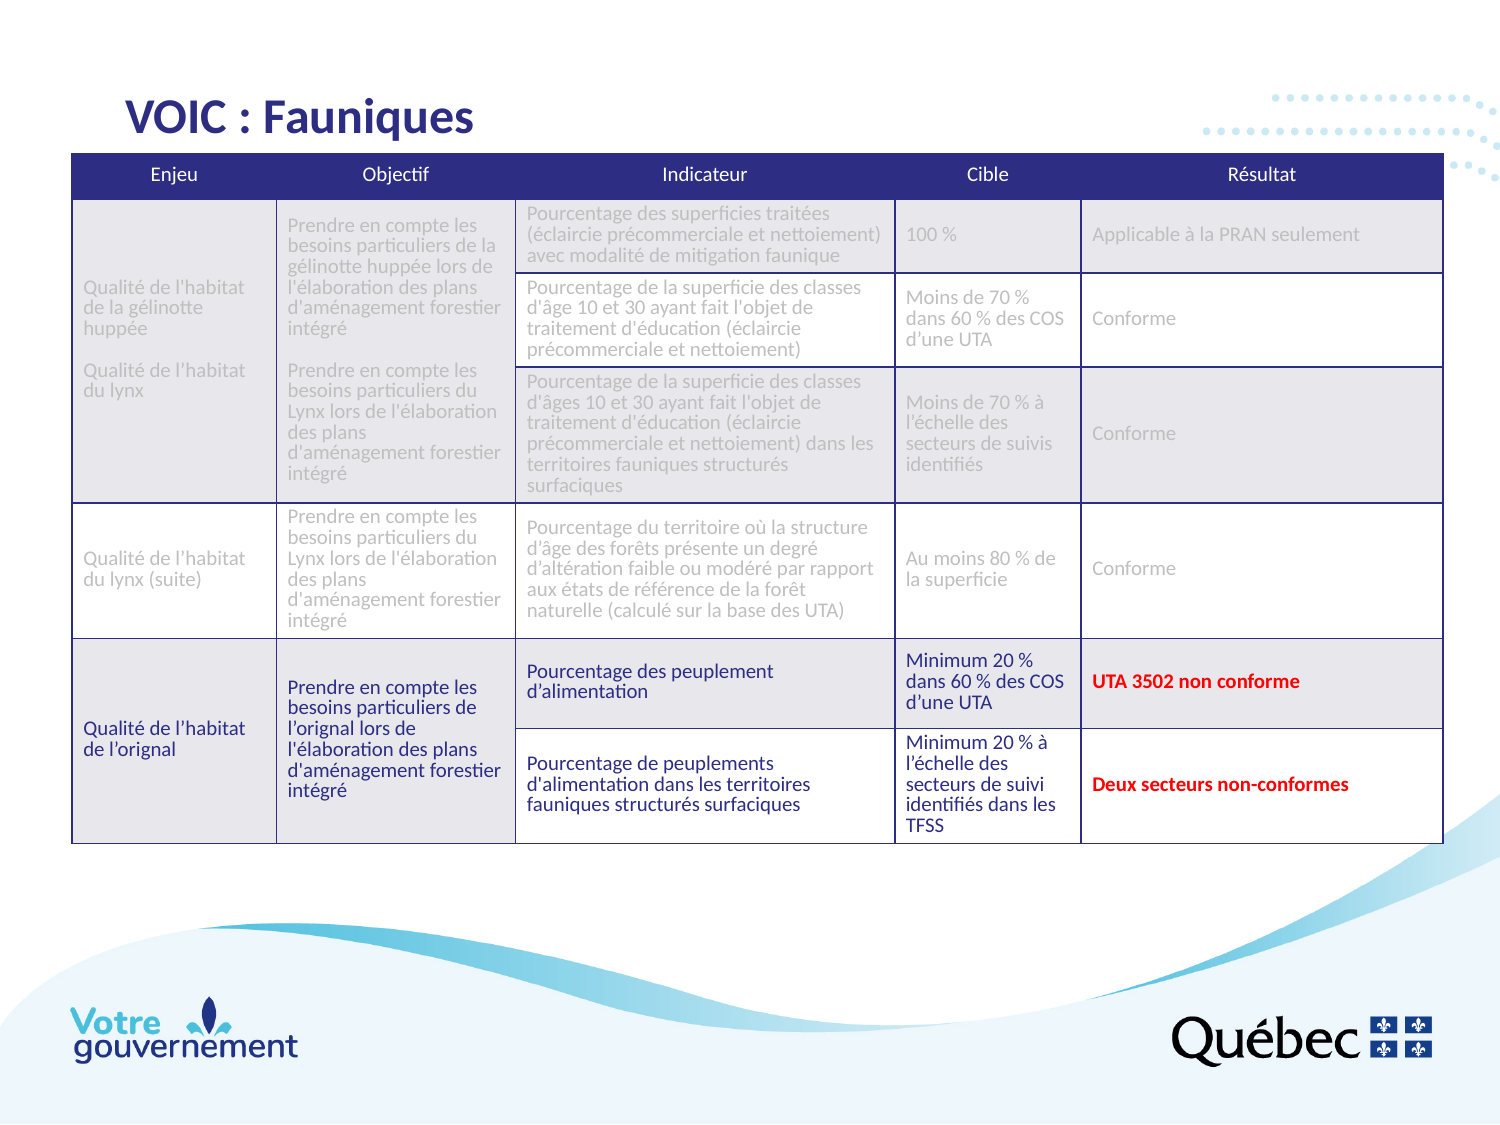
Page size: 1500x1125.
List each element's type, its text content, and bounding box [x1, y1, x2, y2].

text_box VOIC : Fauniques [110, 82, 1405, 151]
table_cell Minimum 20 % à l’échelle des secteurs de suivi identifiés dans les TFSS [896, 729, 1080, 843]
table_cell Minimum 20 % dans 60 % des COS d’une UTA [896, 639, 1080, 728]
table_cell Applicable à la PRAN seulement [1082, 200, 1442, 272]
table_cell Qualité de l'habitat de la gélinotte huppée Qualité de l’habitat du lynx [73, 200, 276, 502]
table_header Résultat [1082, 155, 1442, 199]
table_cell Pourcentage de la superficie des classes d'âge 10 et 30 ayant fait l'objet de traitement d'éducation (éclaircie précommerciale et nettoiement) [516, 274, 894, 366]
table_cell Qualité de l’habitat du lynx (suite) [73, 504, 276, 638]
table_cell Conforme [1082, 368, 1442, 502]
table_cell Au moins 80 % de la superficie [896, 504, 1080, 638]
table_cell Qualité de l’habitat de l’orignal [73, 639, 276, 843]
table_cell Prendre en compte les besoins particuliers de l’orignal lors de l'élaboration des plans d'aménagement forestier intégré [277, 639, 515, 843]
table_header Objectif [277, 155, 515, 199]
table_header Indicateur [516, 155, 894, 199]
table_cell Conforme [1082, 504, 1442, 638]
table_cell 100 % [896, 200, 1080, 272]
table_cell Conforme [1082, 274, 1442, 366]
table_cell Prendre en compte les besoins particuliers du Lynx lors de l'élaboration des plans d'aménagement forestier intégré [277, 504, 515, 638]
picture [0, 0, 1500, 1125]
table_cell Pourcentage de la superficie des classes d'âges 10 et 30 ayant fait l'objet de traitement d'éducation (éclaircie précommerciale et nettoiement) dans les territoires fauniques structurés surfaciques [516, 368, 894, 502]
table_cell Pourcentage des superficies traitées (éclaircie précommerciale et nettoiement) avec modalité de mitigation faunique [516, 200, 894, 272]
table_cell Pourcentage de peuplements d'alimentation dans les territoires fauniques structurés surfaciques [516, 729, 894, 843]
table_cell Prendre en compte les besoins particuliers de la gélinotte huppée lors de l'élaboration des plans d'aménagement forestier intégré Prendre en compte les besoins particuliers du Lynx lors de l'élaboration des plans d'aménagement forestier intégré [277, 200, 515, 502]
table_header Enjeu [73, 155, 276, 199]
table_cell Pourcentage des peuplement d’alimentation [516, 639, 894, 728]
table_header Cible [896, 155, 1080, 199]
table_cell Pourcentage du territoire où la structure d’âge des forêts présente un degré d’altération faible ou modéré par rapport aux états de référence de la forêt naturelle (calculé sur la base des UTA) [516, 504, 894, 638]
table_cell UTA 3502 non conforme [1082, 639, 1442, 728]
table_cell Moins de 70 % dans 60 % des COS d’une UTA [896, 274, 1080, 366]
table_cell Deux secteurs non-conformes [1082, 729, 1442, 843]
table_cell Moins de 70 % à l’échelle des secteurs de suivis identifiés [896, 368, 1080, 502]
